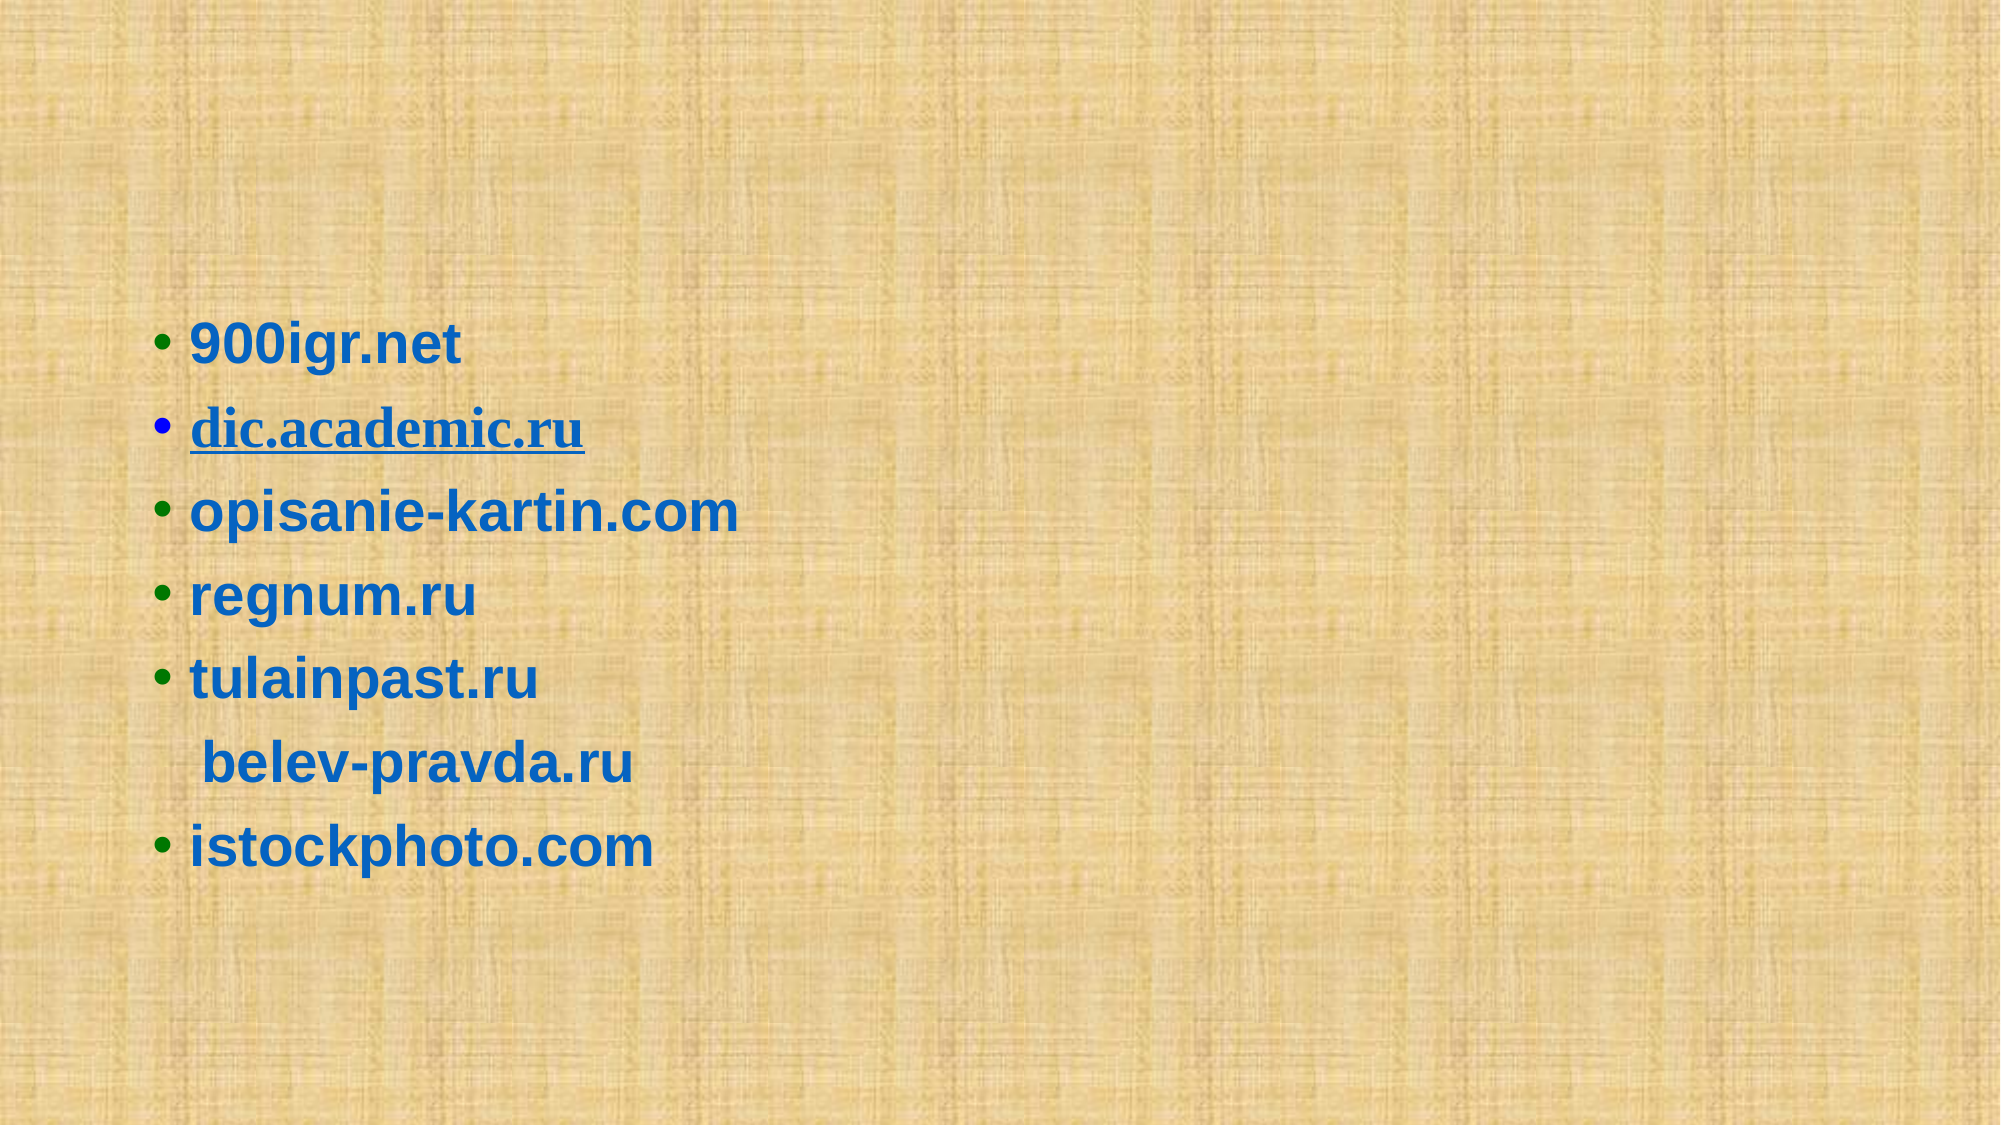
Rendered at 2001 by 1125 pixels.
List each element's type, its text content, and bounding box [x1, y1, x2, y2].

list 900igr.net dic.academic.ru opisanie-kartin.com regnum.ru tulainpast.ru belev-pravda.ru istockphoto.com [137, 305, 1863, 1020]
picture [0, 0, 2001, 1125]
